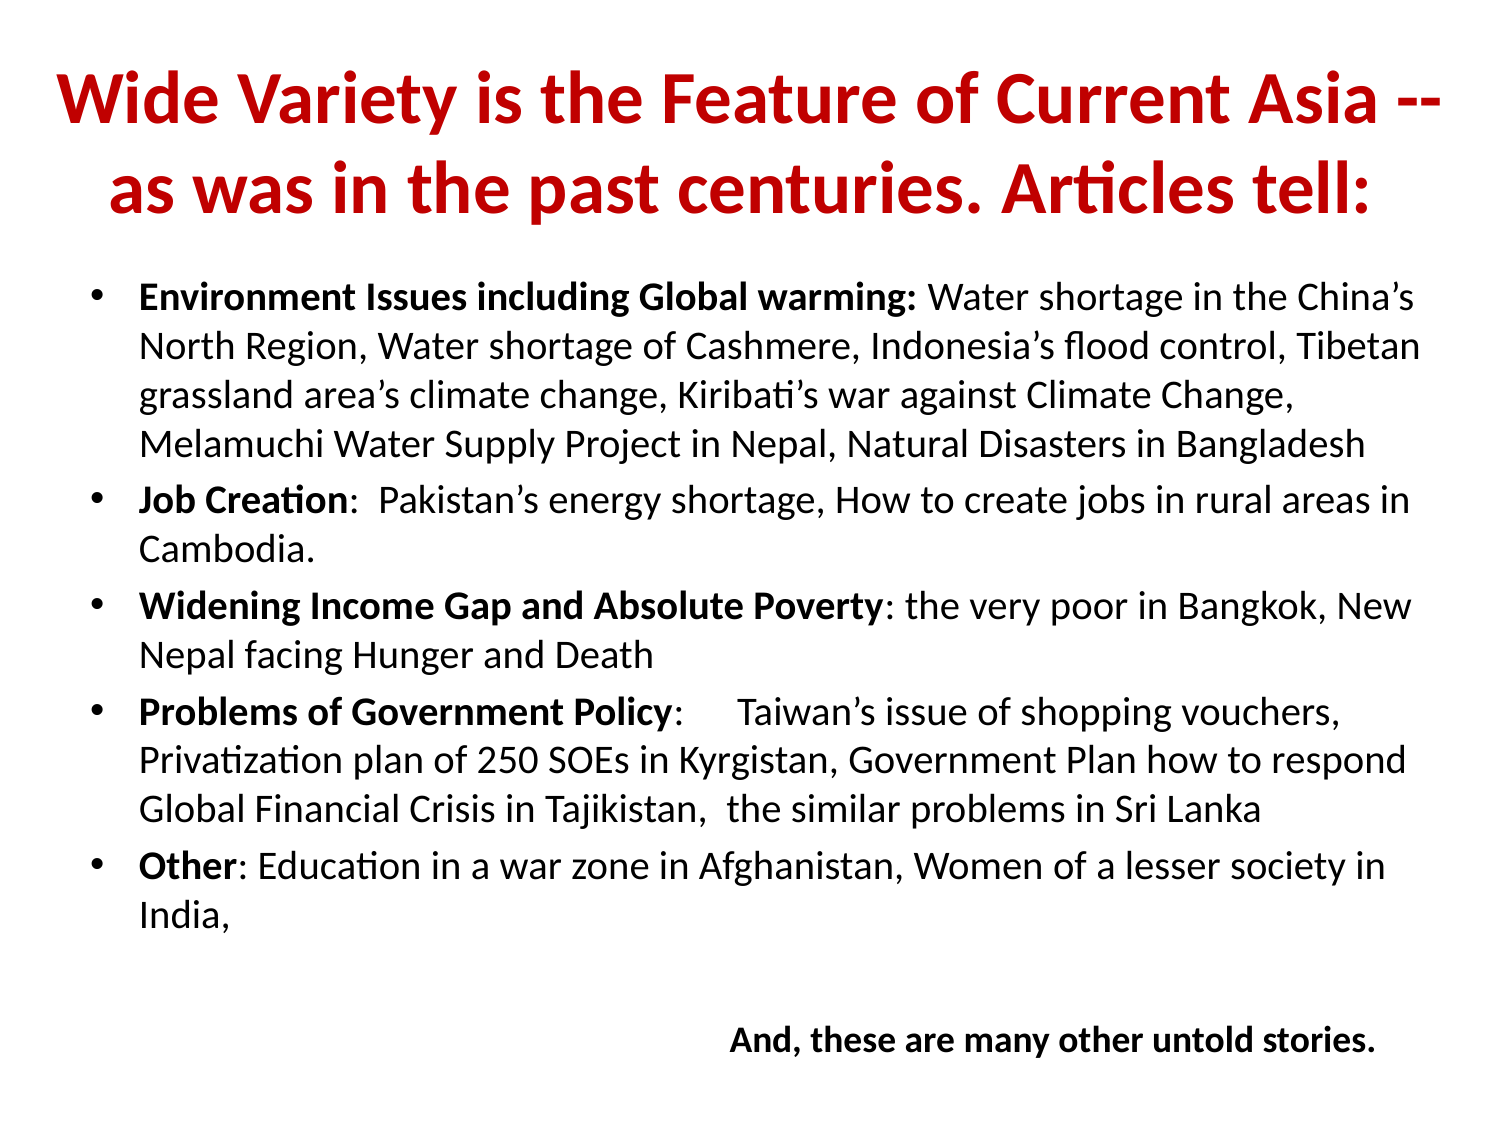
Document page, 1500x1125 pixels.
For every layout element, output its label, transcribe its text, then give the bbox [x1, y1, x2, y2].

list Environment Issues including Global warming: Water shortage in the China’s North Region, Water shortage of Cashmere, Indonesia’s flood control, Tibetan grassland area’s climate change, Kiribati’s war against Climate Change, Melamuchi Water Supply Project in Nepal, Natural Disasters in Bangladesh Job Creation: Pakistan’s energy shortage, How to create jobs in rural areas in Cambodia. Widening Income Gap and Absolute Poverty: the very poor in Bangkok, New Nepal facing Hunger and Death Problems of Government Policy: Taiwan’s issue of shopping vouchers, Privatization plan of 250 SOEs in Kyrgistan, Government Plan how to respond Global Financial Crisis in Tajikistan, the similar problems in Sri Lanka Other: Education in a war zone in Afghanistan, Women of a lesser society in India, [75, 262, 1454, 1005]
text_box And, these are many other untold stories. [714, 1007, 1407, 1068]
title Wide Variety is the Feature of Current Asia --as was in the past centuries. Articles tell: [35, 45, 1465, 233]
